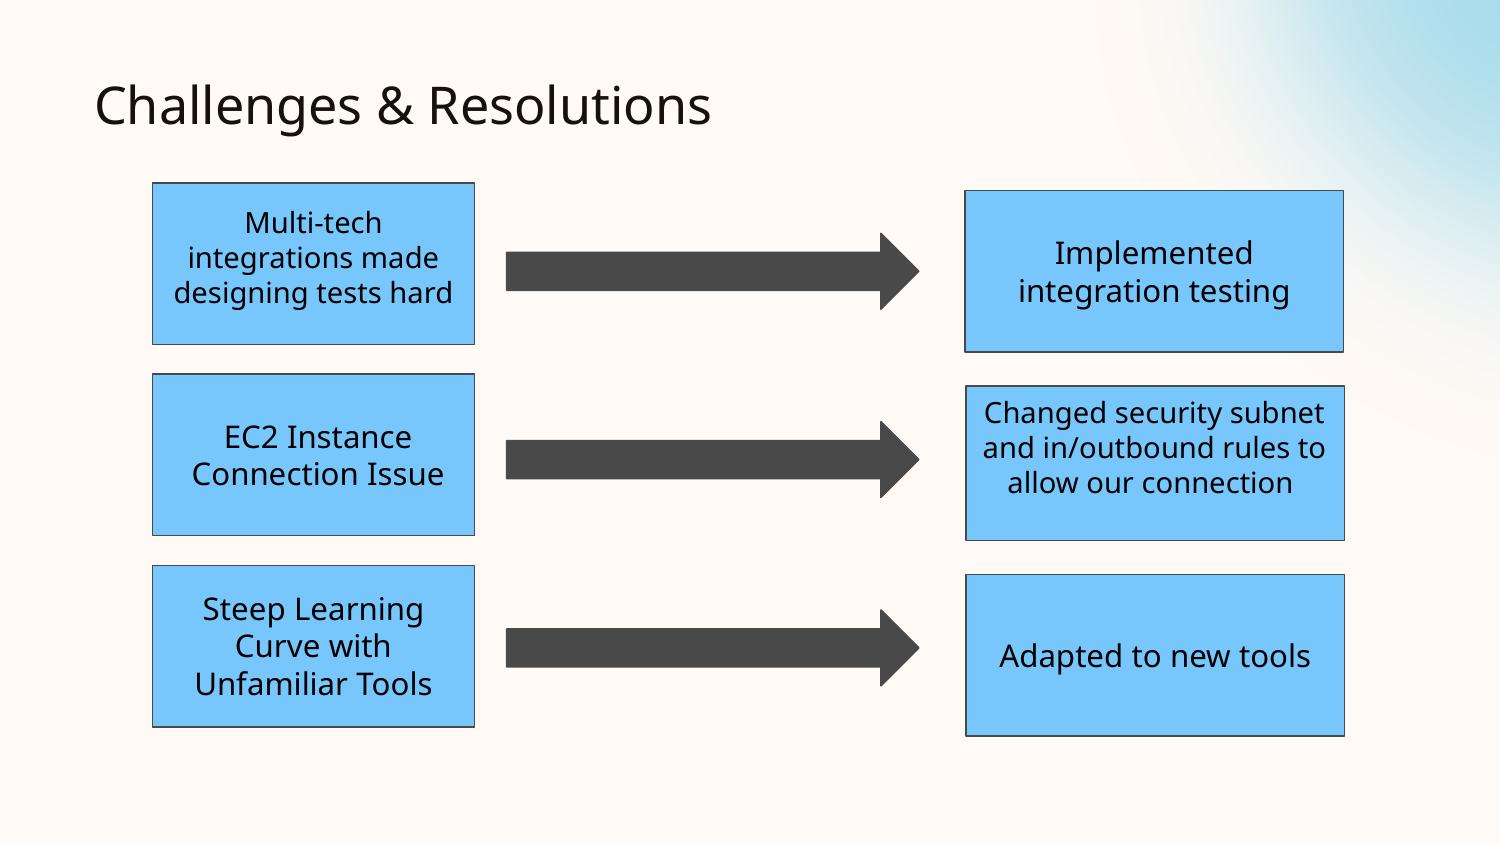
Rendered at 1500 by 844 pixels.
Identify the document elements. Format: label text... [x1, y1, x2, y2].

title Challenges & Resolutions [79, 57, 1345, 148]
picture [749, 0, 1500, 756]
text_box [152, 182, 475, 189]
text_box Changed security subnet and in/outbound rules to allow our connection [965, 379, 1344, 547]
text_box Implemented integration testing [965, 190, 1344, 353]
text_box [152, 720, 475, 727]
text_box Adapted to new tools [966, 574, 1345, 737]
text_box EC2 Instance Connection Issue [146, 402, 491, 525]
text_box Multi-tech integrations made designing tests hard [152, 189, 475, 345]
text_box [506, 421, 919, 498]
text_box [152, 374, 475, 402]
text_box [506, 233, 919, 310]
text_box [506, 609, 919, 686]
text_box [152, 565, 475, 573]
text_box Steep Learning Curve with Unfamiliar Tools [141, 573, 486, 720]
text_box [152, 525, 475, 536]
